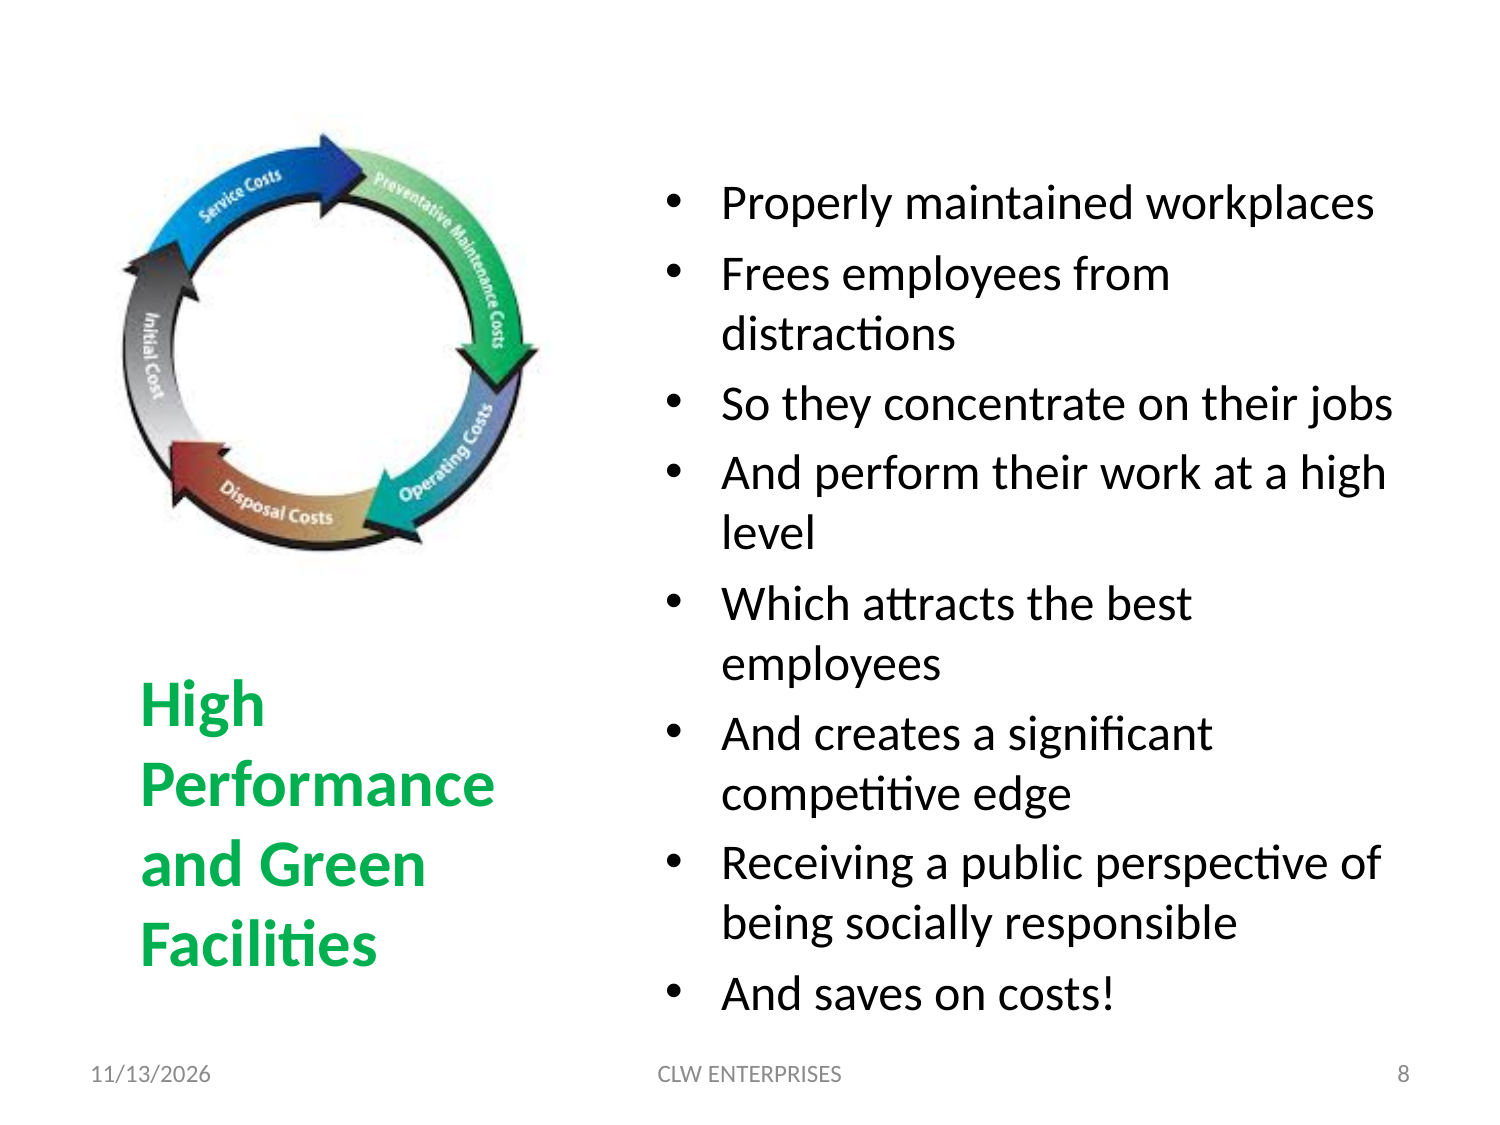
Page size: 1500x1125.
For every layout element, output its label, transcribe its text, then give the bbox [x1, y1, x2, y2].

title High Performance and Green Facilities [125, 662, 550, 988]
picture [99, 113, 551, 583]
list Properly maintained workplaces Frees employees from distractions So they concentrate on their jobs And perform their work at a high level Which attracts the best employees And creates a significant competitive edge Receiving a public perspective of being socially responsible And saves on costs! [650, 162, 1439, 1075]
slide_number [75, 1042, 425, 1103]
footer CLW ENTERPRISES [512, 1042, 988, 1103]
slide_number 8 [1074, 1042, 1425, 1103]
